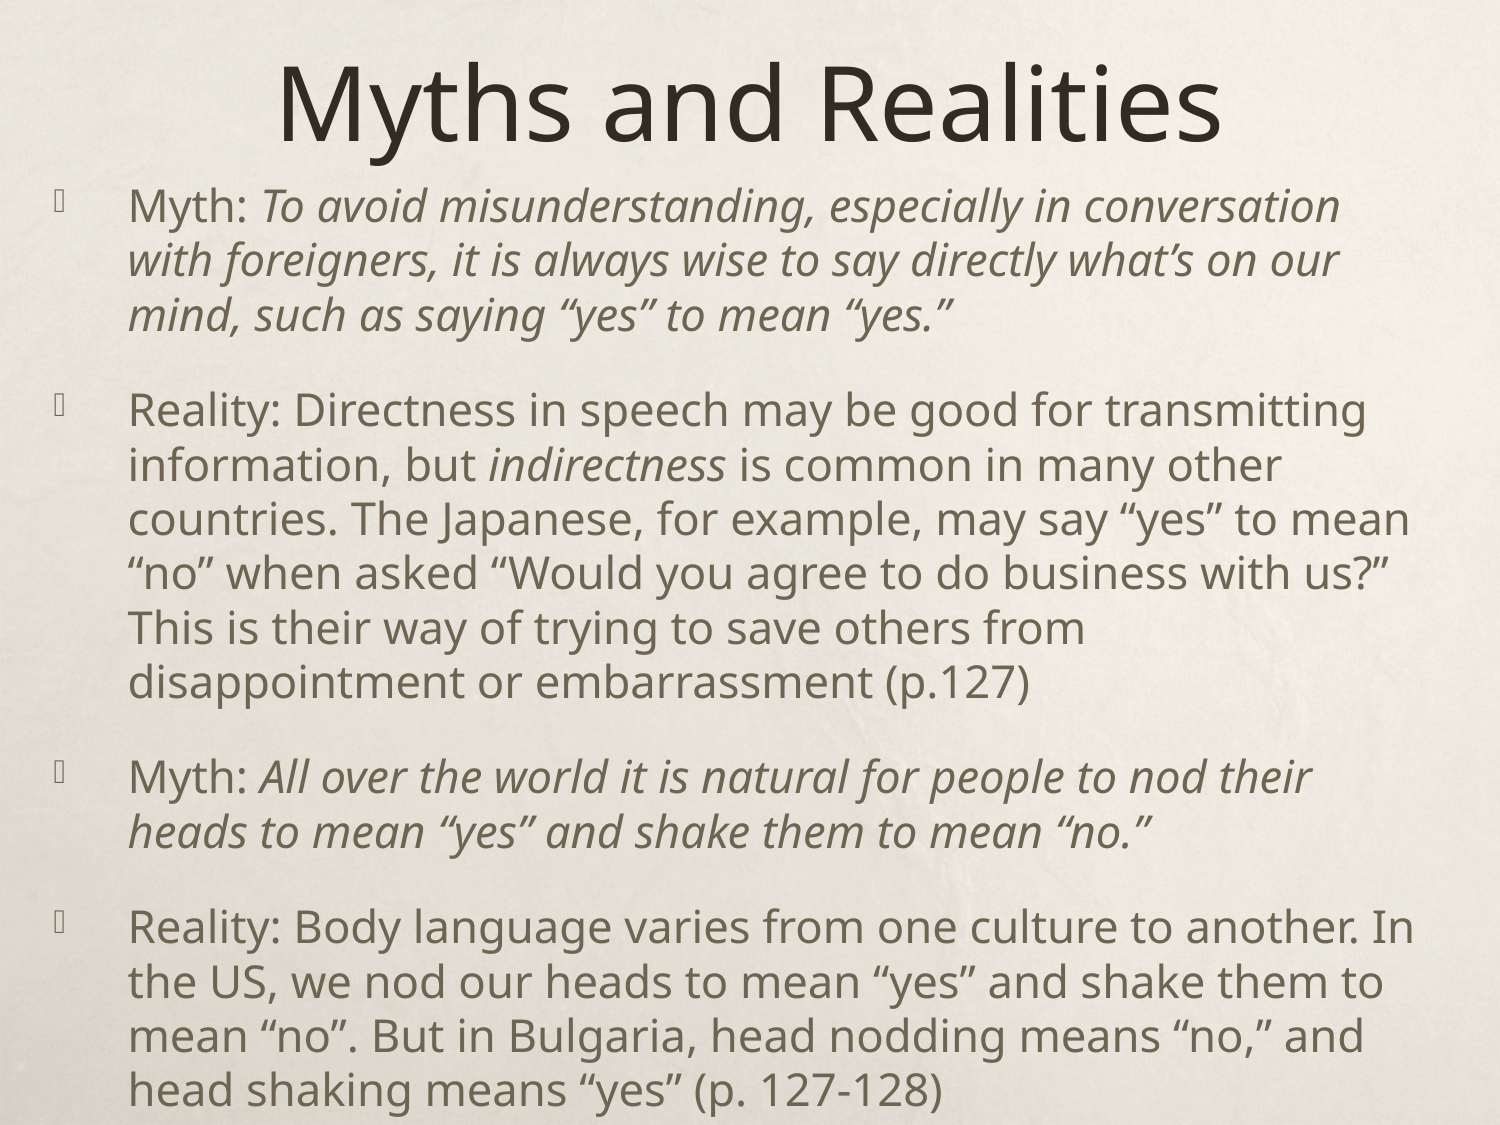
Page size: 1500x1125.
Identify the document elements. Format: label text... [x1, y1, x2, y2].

title Myths and Realities [81, 15, 1419, 169]
list Myth: To avoid misunderstanding, especially in conversation with foreigners, it is always wise to say directly what’s on our mind, such as saying “yes” to mean “yes.” Reality: Directness in speech may be good for transmitting information, but indirectness is common in many other countries. The Japanese, for example, may say “yes” to mean “no” when asked “Would you agree to do business with us?” This is their way of trying to save others from disappointment or embarrassment (p.127) Myth: All over the world it is natural for people to nod their heads to mean “yes” and shake them to mean “no.” Reality: Body language varies from one culture to another. In the US, we nod our heads to mean “yes” and shake them to mean “no”. But in Bulgaria, head nodding means “no,” and head shaking means “yes” (p. 127-128) [38, 169, 1446, 1125]
